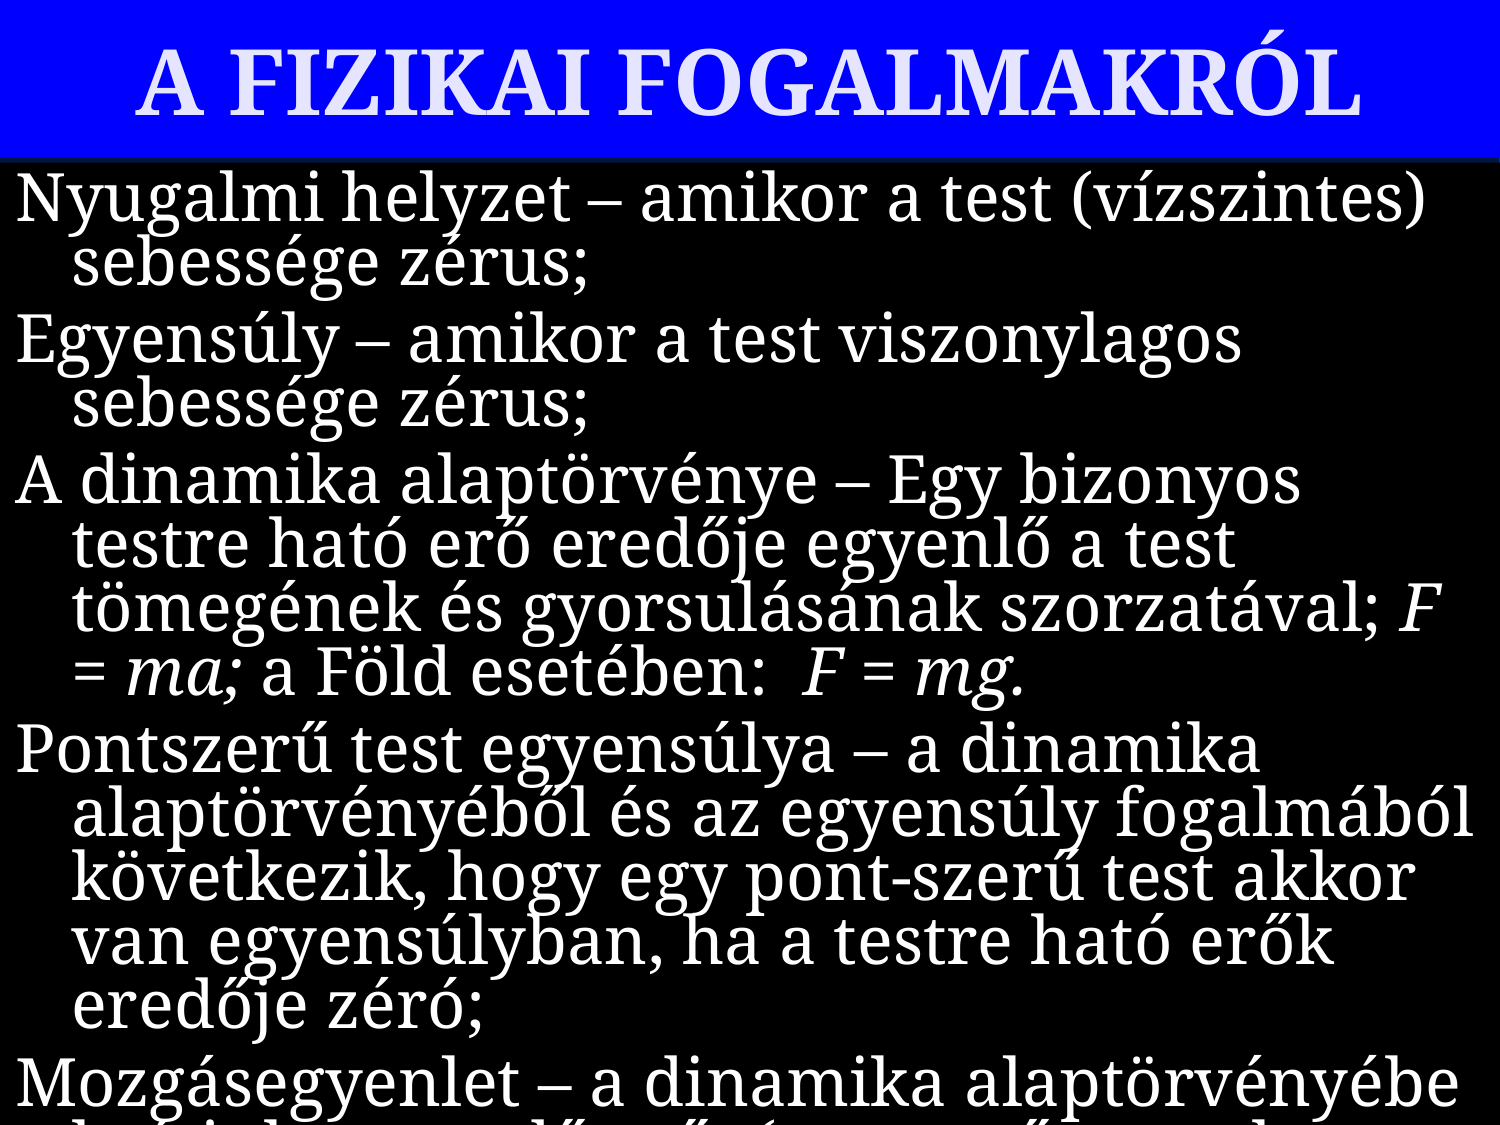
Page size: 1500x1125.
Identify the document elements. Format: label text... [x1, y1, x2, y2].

title A FIZIKAI FOGALMAKRÓL [0, 0, 1500, 158]
